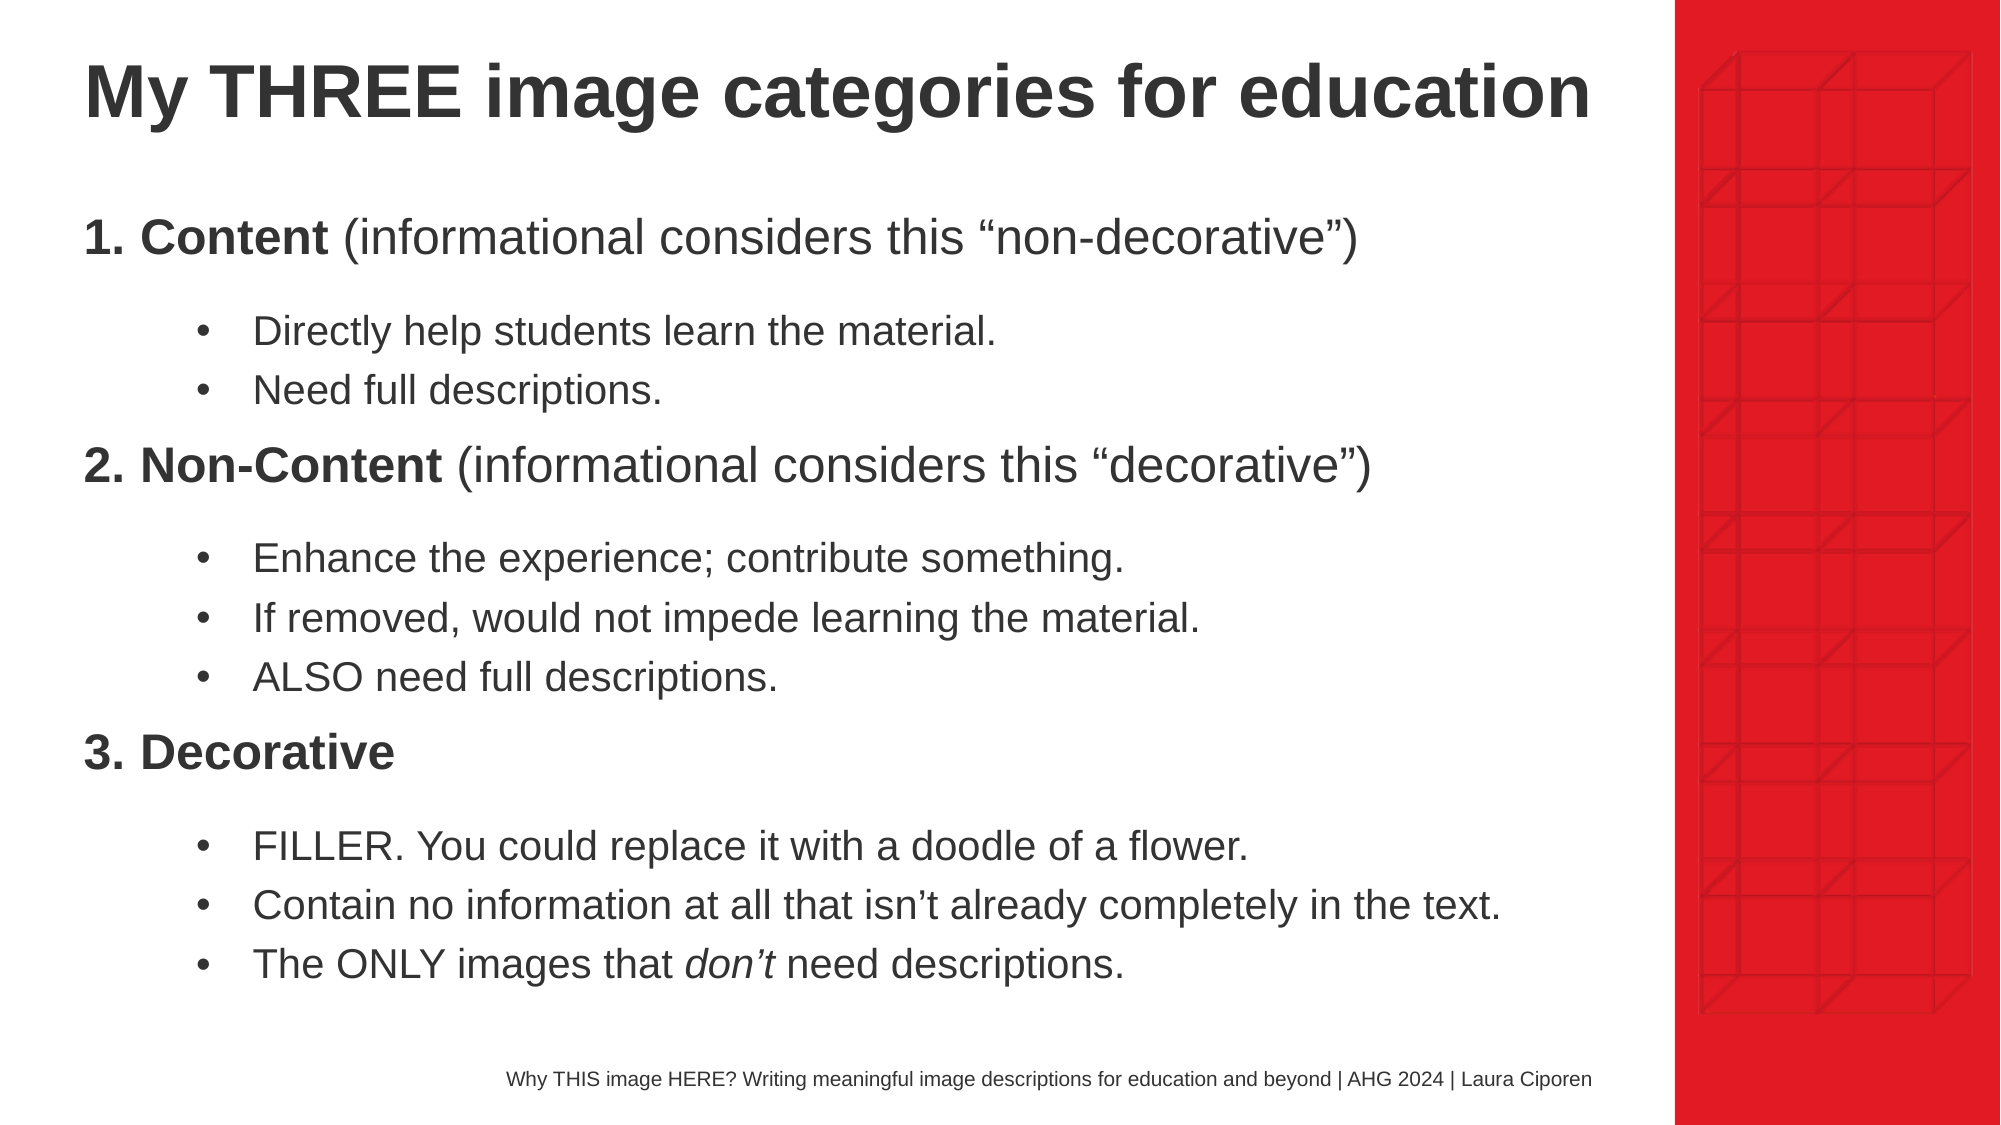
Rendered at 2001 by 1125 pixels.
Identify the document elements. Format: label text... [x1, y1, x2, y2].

title My THREE image categories for education [69, 37, 1670, 144]
picture [1676, 0, 2001, 1096]
list Content (informational considers this “non-decorative”) Directly help students learn the material. Need full descriptions. Non-Content (informational considers this “decorative”) Enhance the experience; contribute something. If removed, would not impede learning the material. ALSO need full descriptions. Decorative FILLER. You could replace it with a doodle of a flower. Contain no information at all that isn’t already completely in the text. The ONLY images that don’t need descriptions. [68, 200, 1650, 1038]
